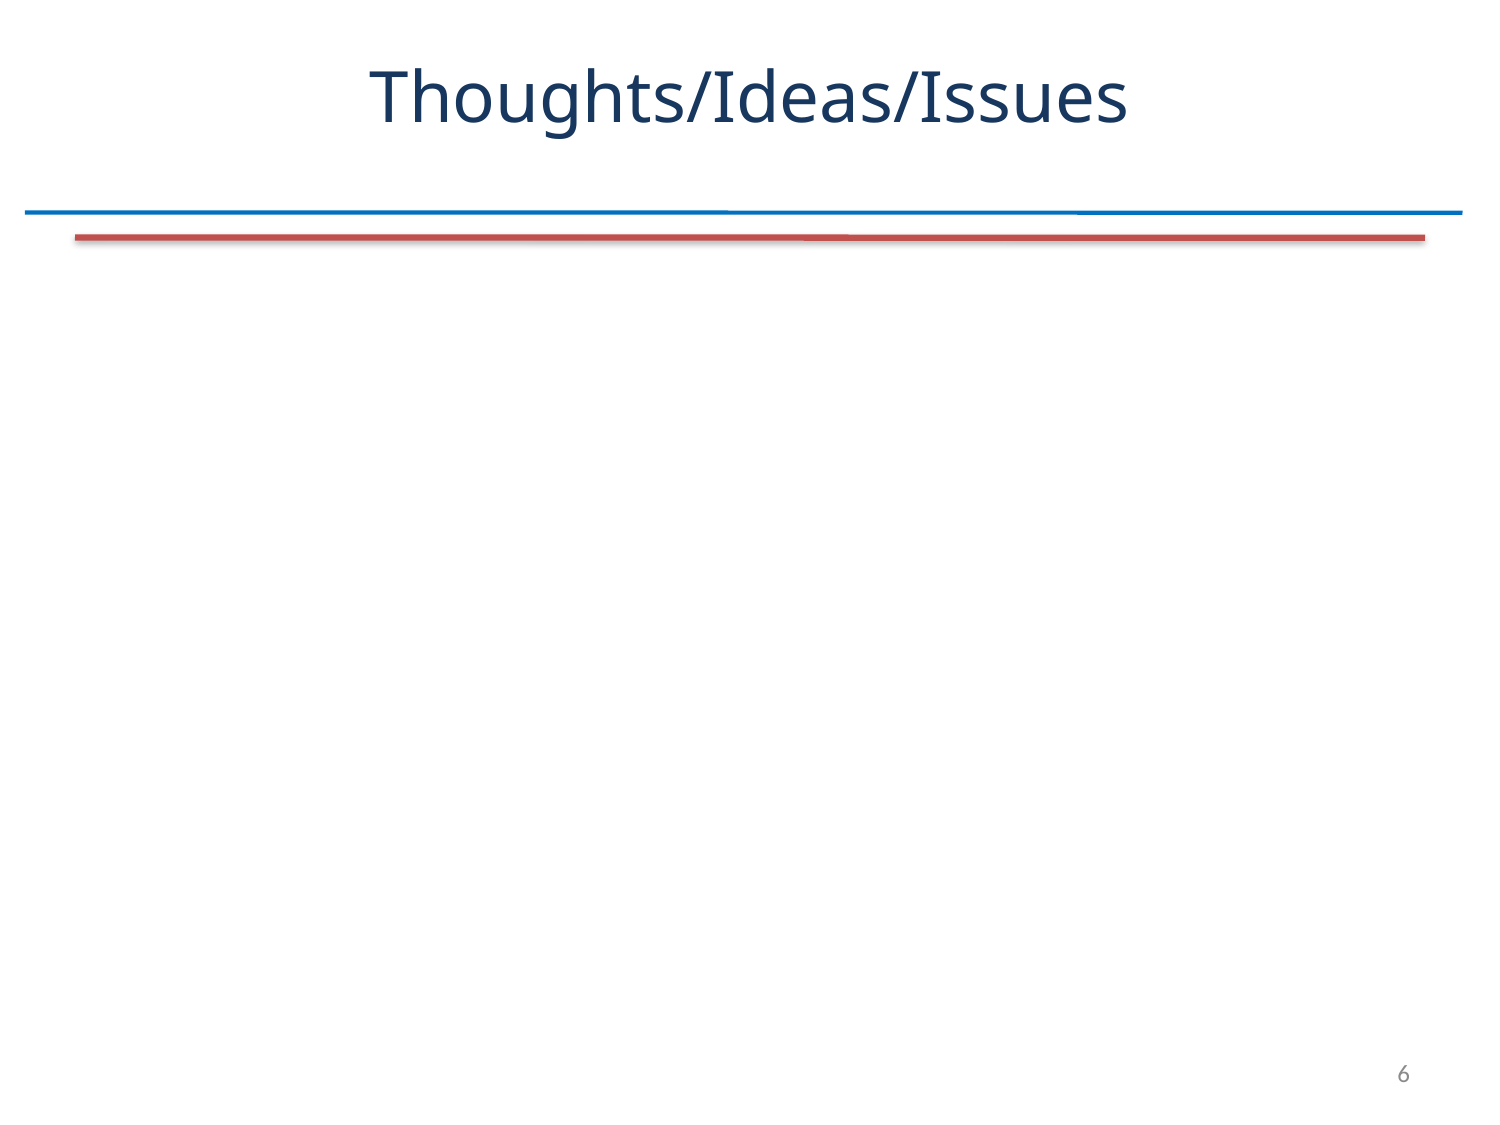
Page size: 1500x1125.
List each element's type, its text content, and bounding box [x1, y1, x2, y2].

slide_number 6 [1074, 1042, 1425, 1103]
title Thoughts/Ideas/Issues [74, 0, 1426, 188]
